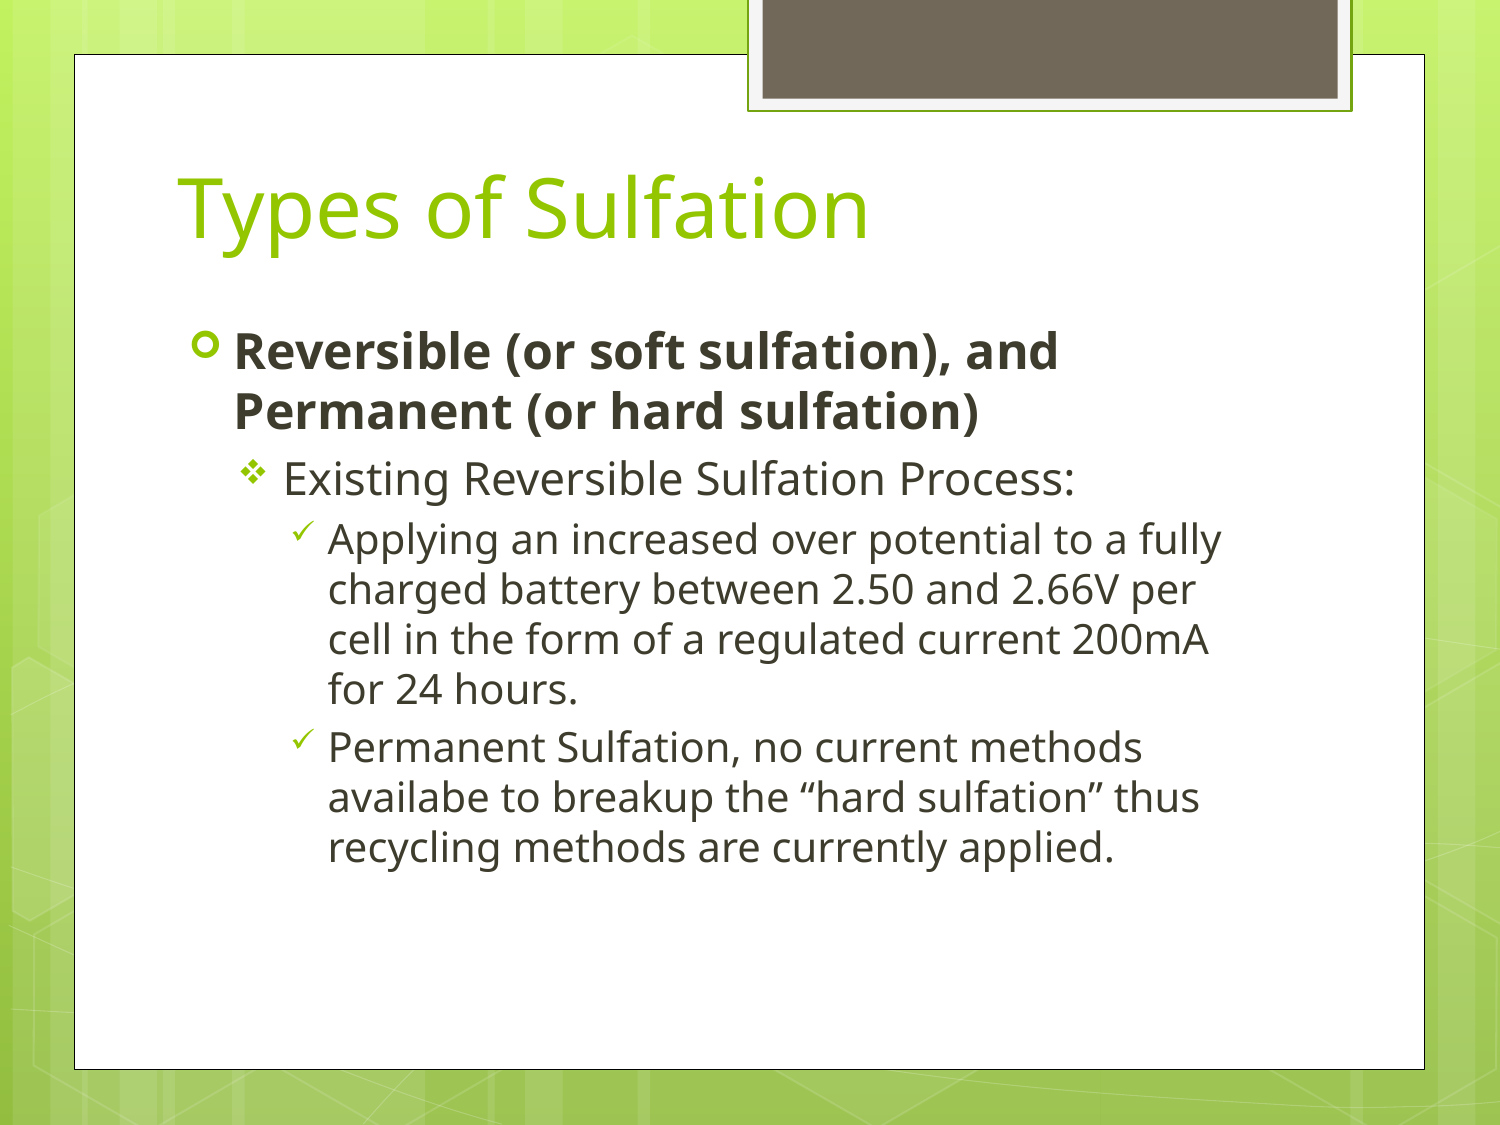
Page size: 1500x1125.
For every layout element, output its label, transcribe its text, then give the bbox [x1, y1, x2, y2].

title Types of Sulfation [162, 75, 1315, 263]
list Reversible (or soft sulfation), and Permanent (or hard sulfation) Existing Reversible Sulfation Process: Applying an increased over potential to a fully charged battery between 2.50 and 2.66V per cell in the form of a regulated current 200mA for 24 hours. Permanent Sulfation, no current methods availabe to breakup the “hard sulfation” thus recycling methods are currently applied. [162, 312, 1275, 982]
